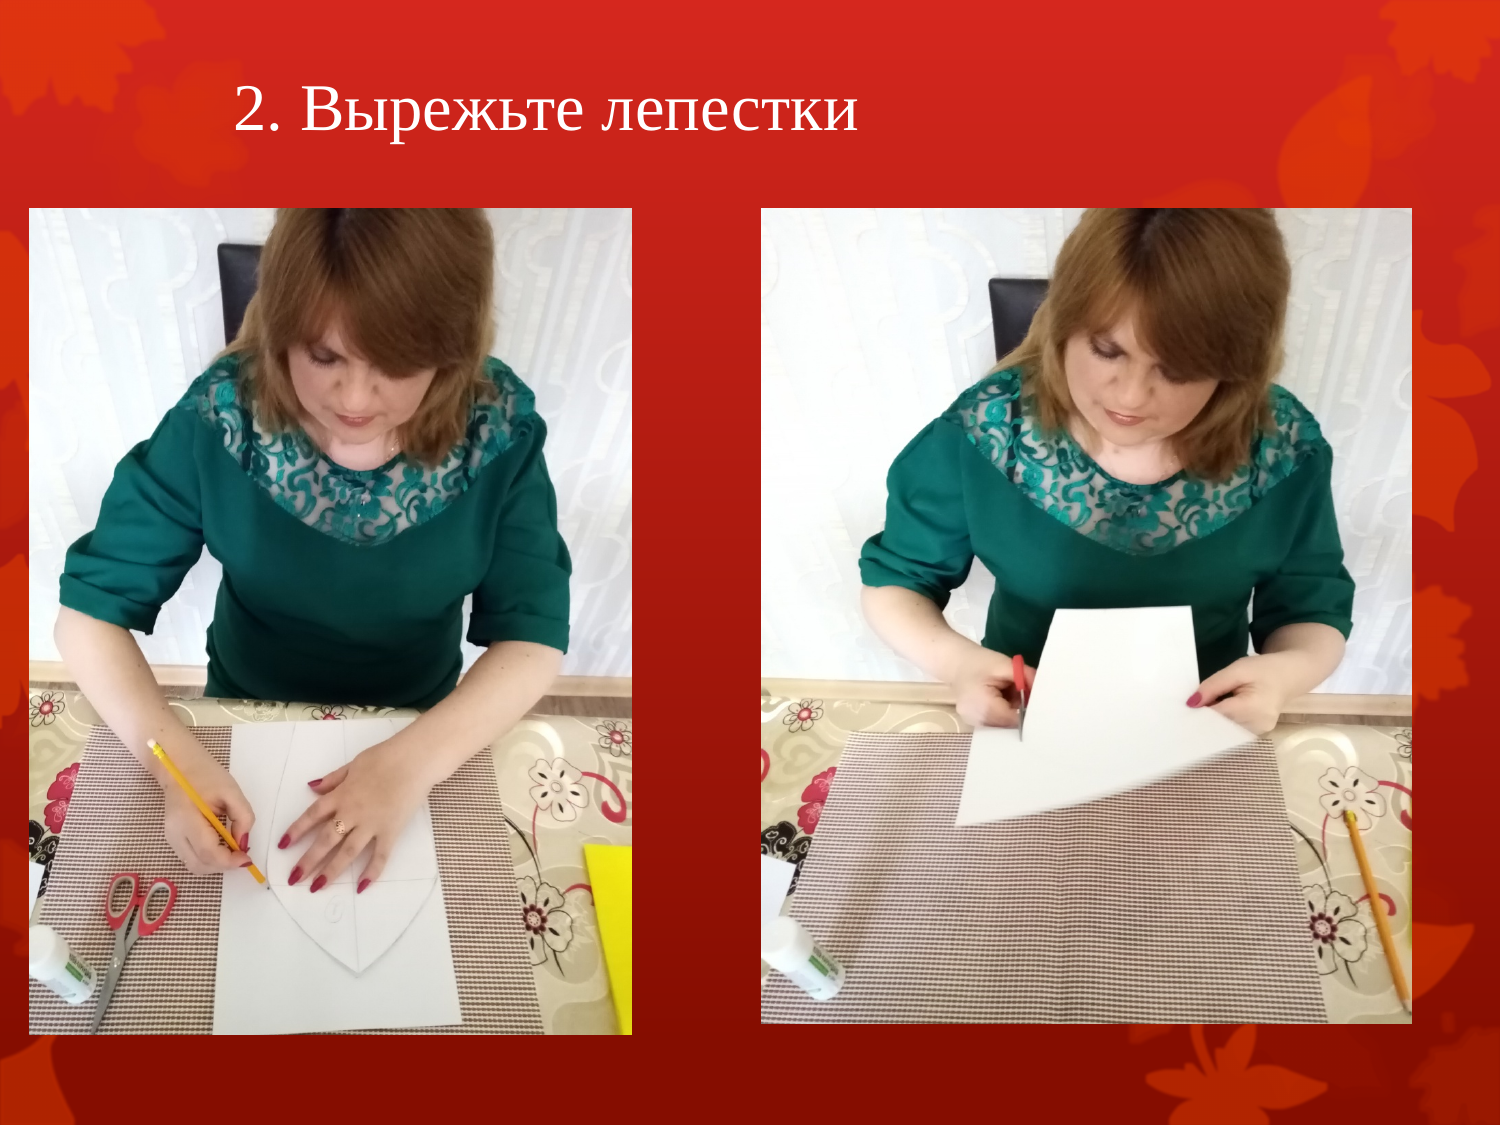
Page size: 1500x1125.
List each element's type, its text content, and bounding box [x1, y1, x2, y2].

picture [761, 207, 1412, 1024]
picture [28, 207, 633, 1036]
text_box 2. Вырежьте лепестки [0, 56, 1093, 152]
title [88, 19, 1412, 209]
